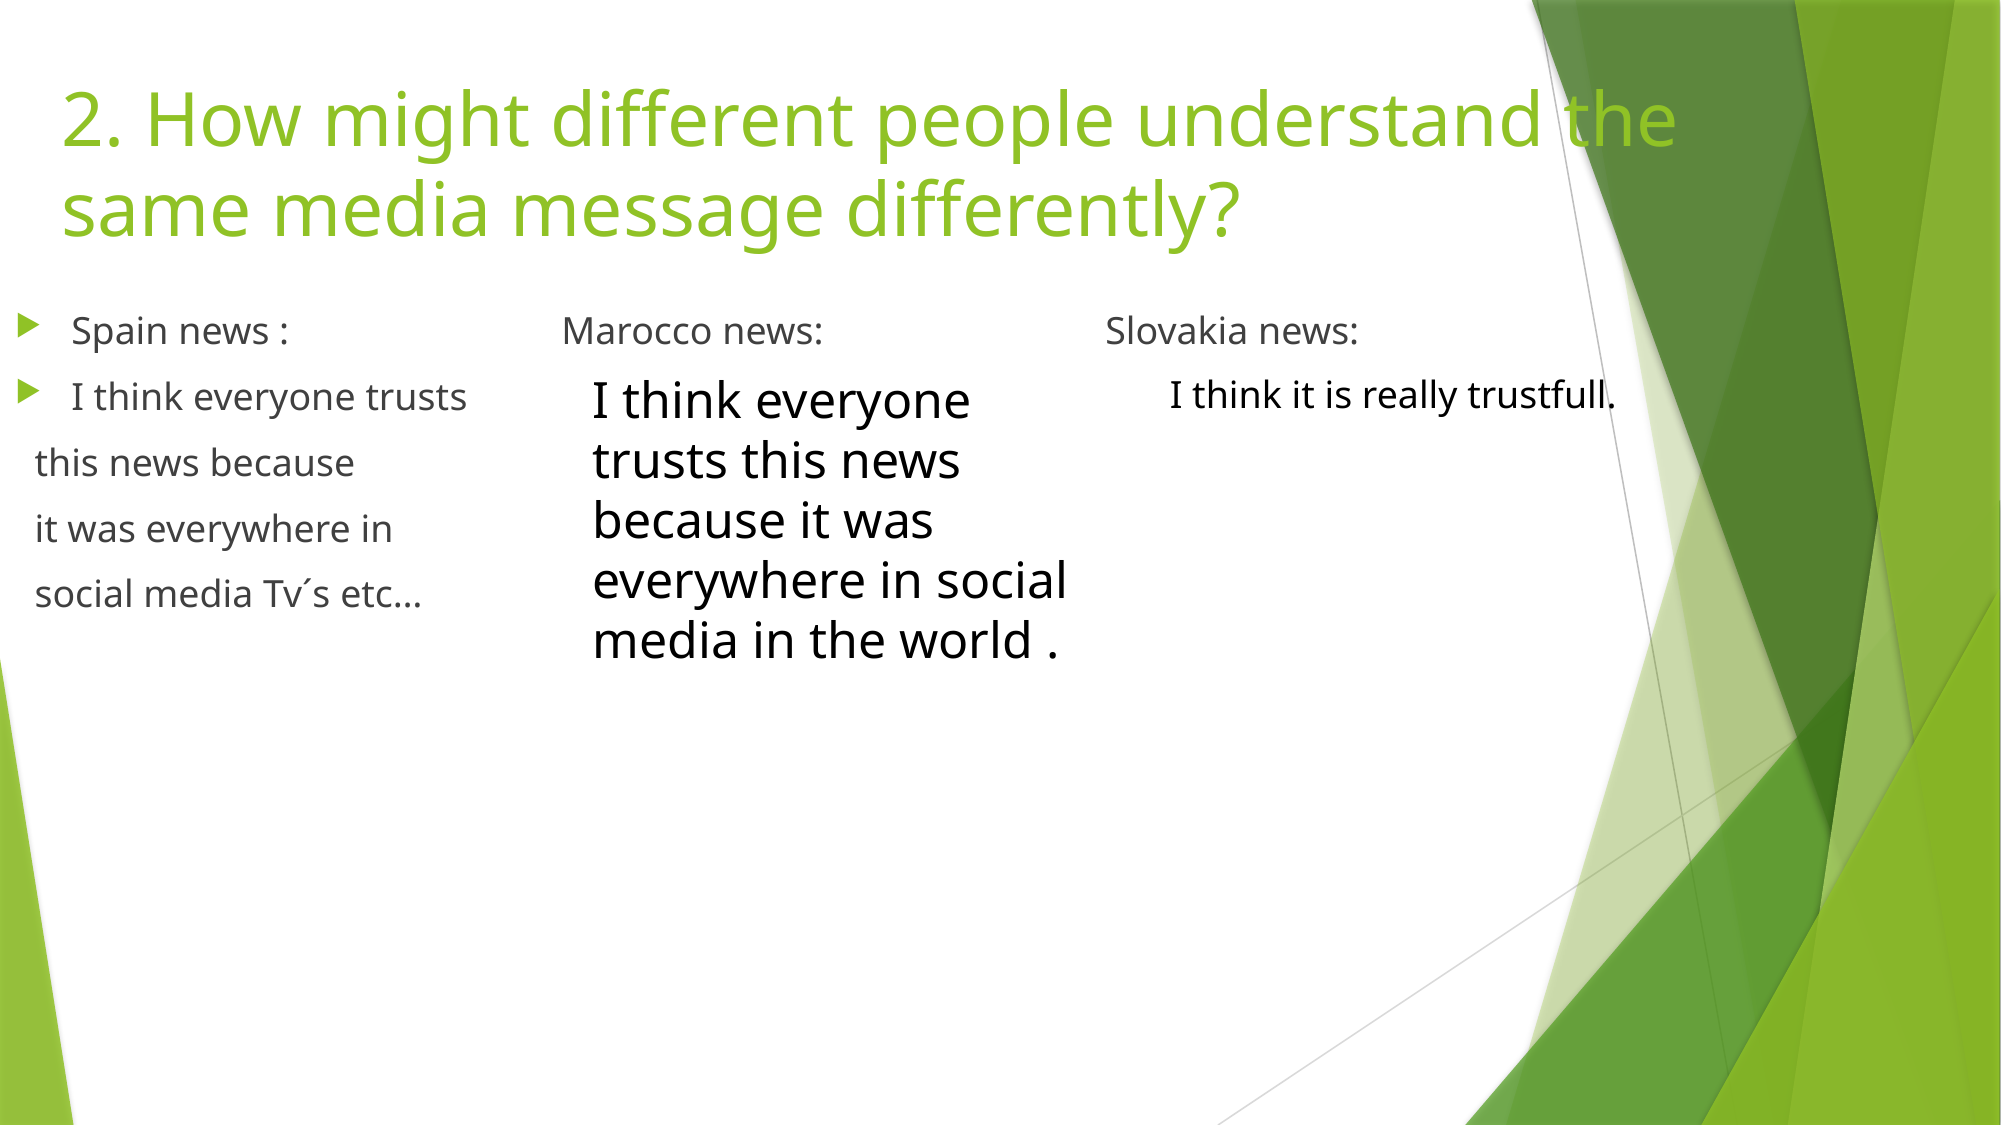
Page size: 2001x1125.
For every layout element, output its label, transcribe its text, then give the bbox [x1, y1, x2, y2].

text_box I think everyone trusts this news because it was everywhere in social media in the world . [577, 360, 1096, 676]
title 2. How might different people understand the same media message differently? [46, 64, 1772, 282]
list Spain news : Marocco news: Slovakia news: I think everyone trusts this news because it was everywhere in social media Tv´s etc… [0, 299, 2000, 1014]
text_box I think it is really trustfull. [1155, 363, 1637, 424]
